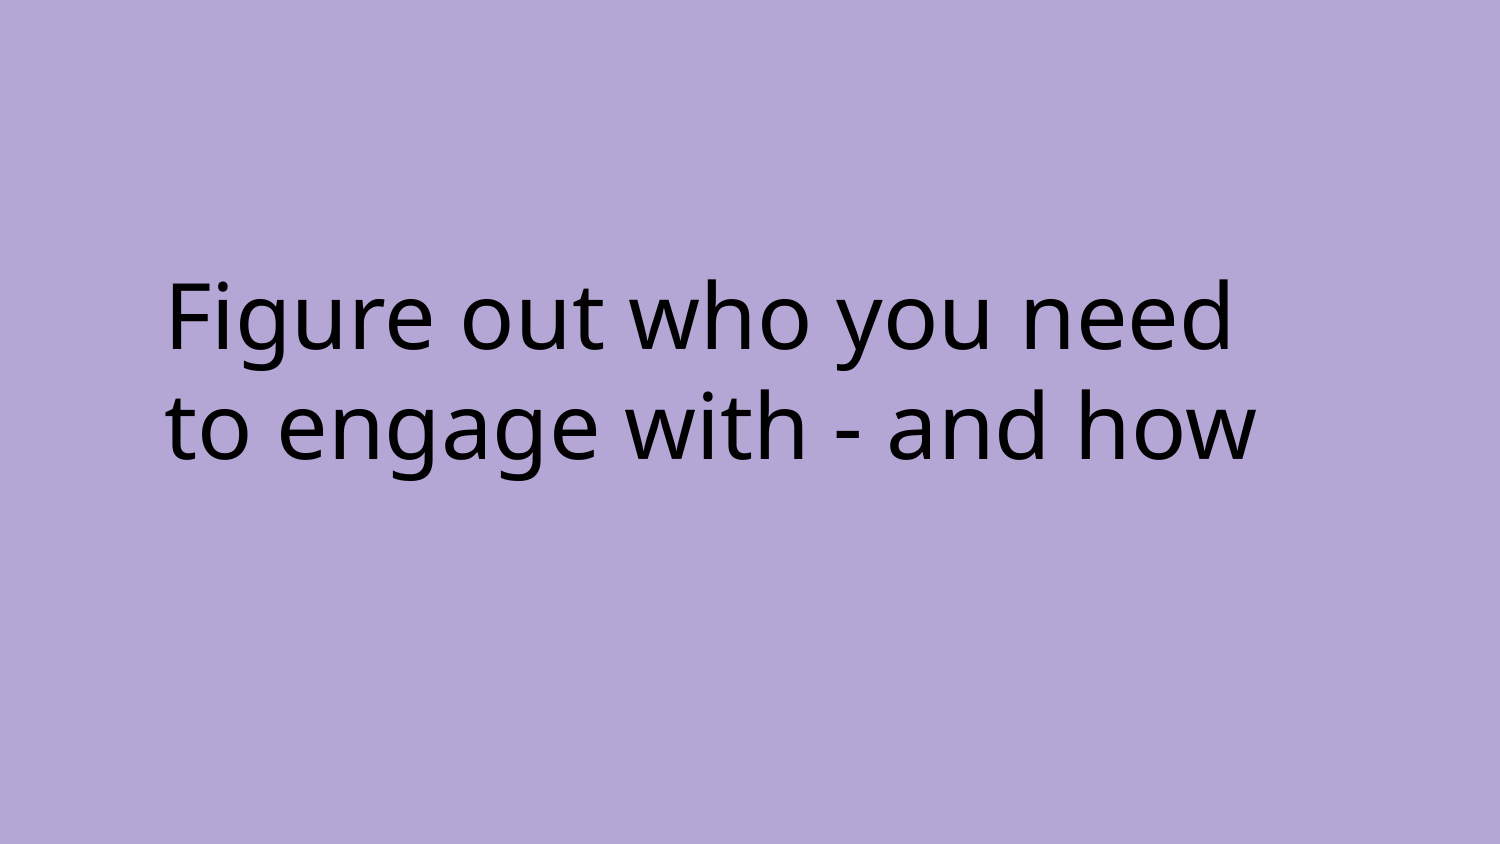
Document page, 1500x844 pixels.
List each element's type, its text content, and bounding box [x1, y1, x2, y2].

title Figure out who you need to engage with - and how [149, 242, 1297, 602]
